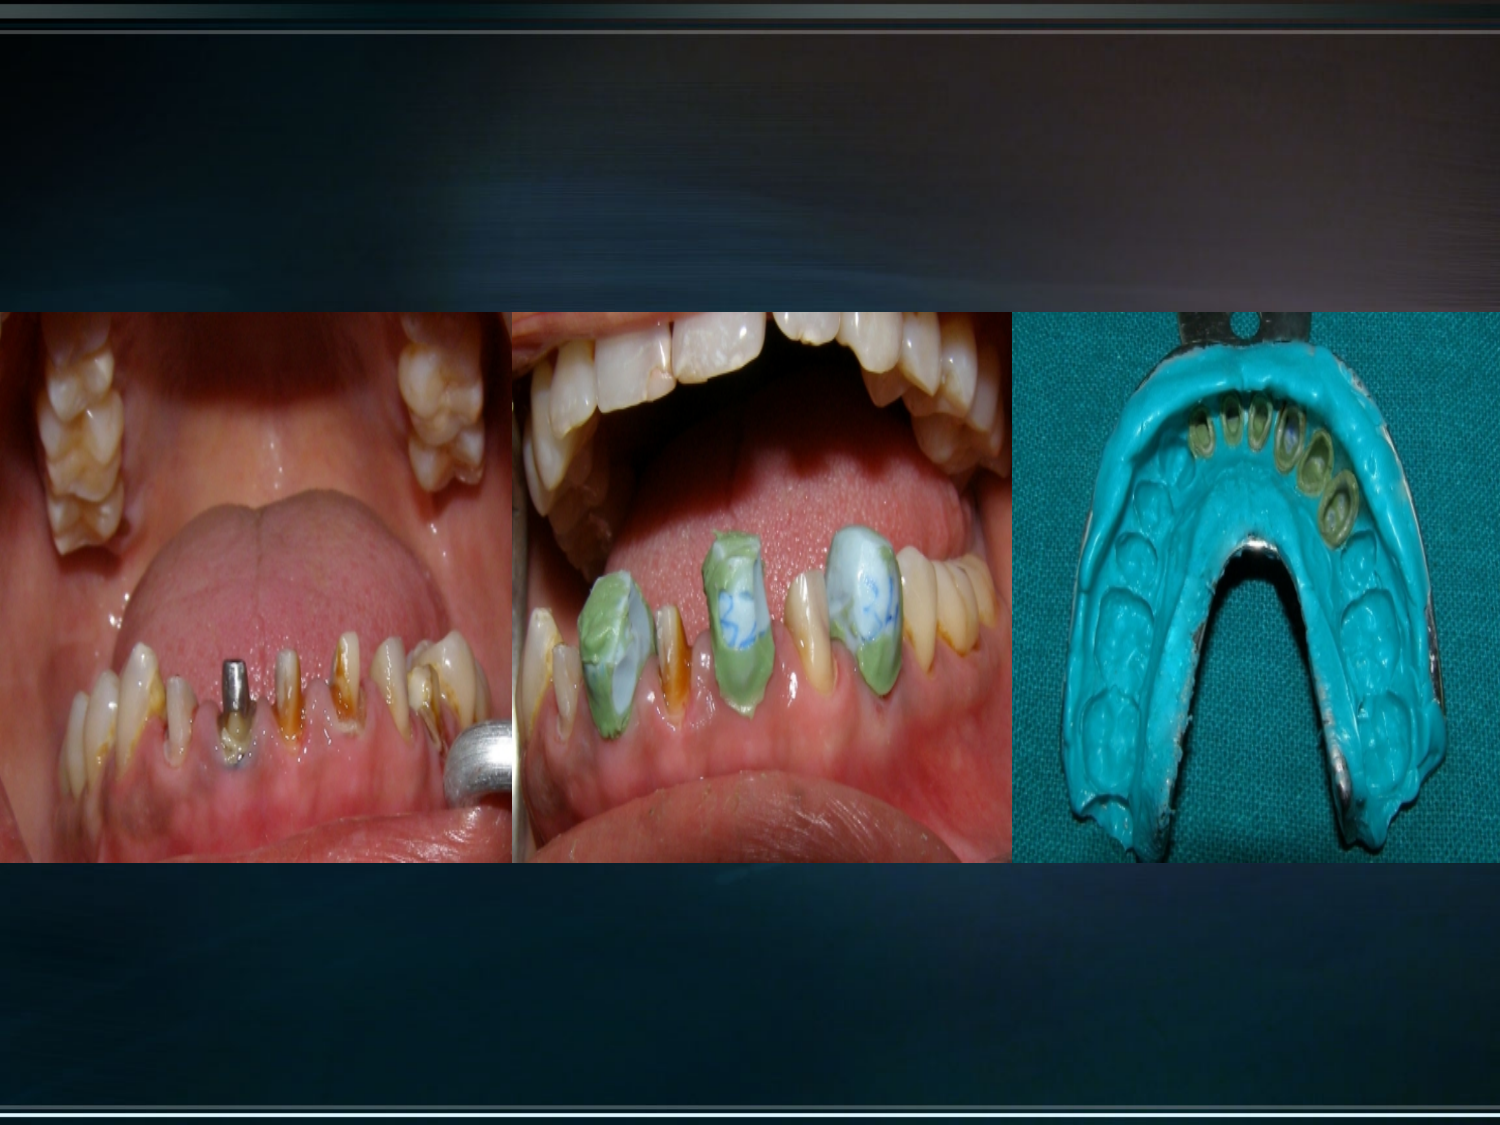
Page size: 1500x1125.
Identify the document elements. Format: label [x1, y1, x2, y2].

list [0, 312, 512, 863]
picture [0, 0, 1500, 1125]
